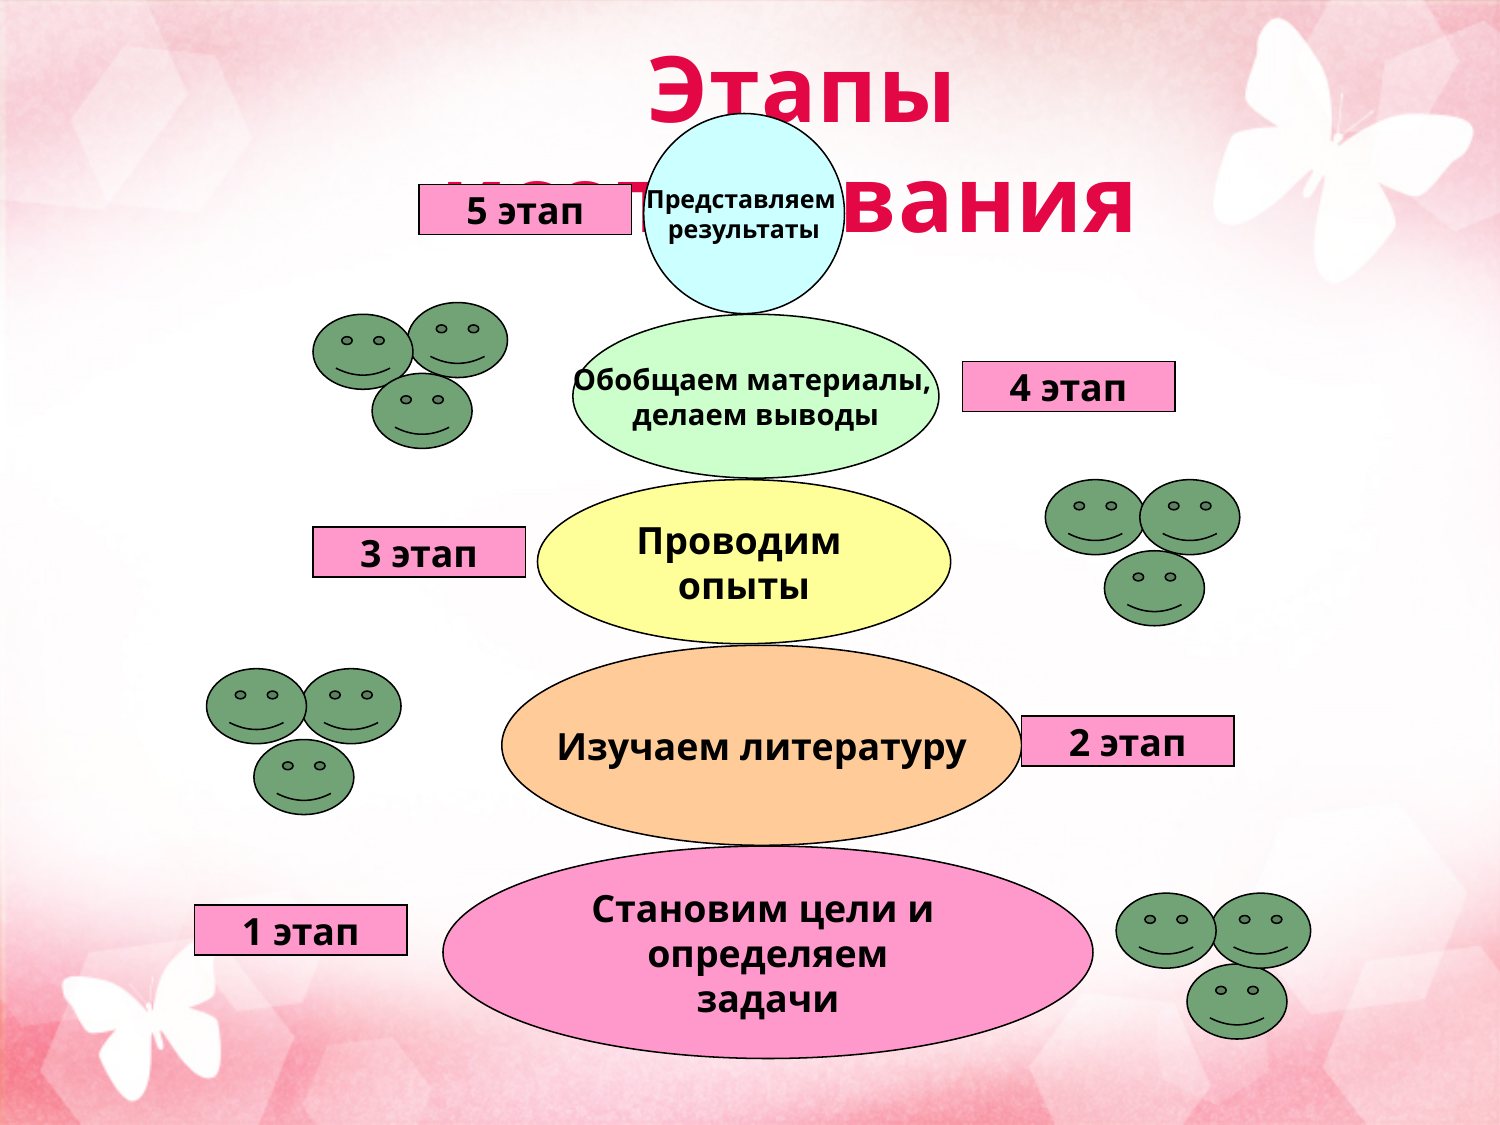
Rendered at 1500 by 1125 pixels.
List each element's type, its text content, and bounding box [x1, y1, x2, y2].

text_box [1045, 479, 1143, 555]
text_box [253, 739, 354, 815]
text_box 2 этап [1021, 716, 1234, 767]
text_box [1214, 893, 1311, 969]
text_box [1104, 550, 1205, 626]
text_box [206, 668, 307, 744]
text_box Этапы исследования [339, 23, 1266, 259]
text_box Проводим опыты [537, 479, 951, 644]
text_box [304, 668, 402, 744]
text_box [1187, 964, 1287, 1040]
text_box 1 этап [194, 904, 408, 955]
text_box Становим цели и определяем задачи [442, 846, 1093, 1059]
text_box Изучаем литературу [501, 645, 1021, 846]
text_box [1116, 893, 1217, 969]
text_box Представляем результаты [643, 113, 845, 314]
picture [0, 0, 1500, 1125]
text_box [312, 314, 413, 390]
text_box [408, 302, 508, 378]
text_box 5 этап [419, 184, 632, 235]
text_box Обобщаем материалы, делаем выводы [572, 314, 939, 479]
text_box 4 этап [962, 361, 1175, 412]
text_box [1139, 479, 1240, 555]
text_box 3 этап [312, 527, 526, 578]
text_box [372, 373, 473, 449]
